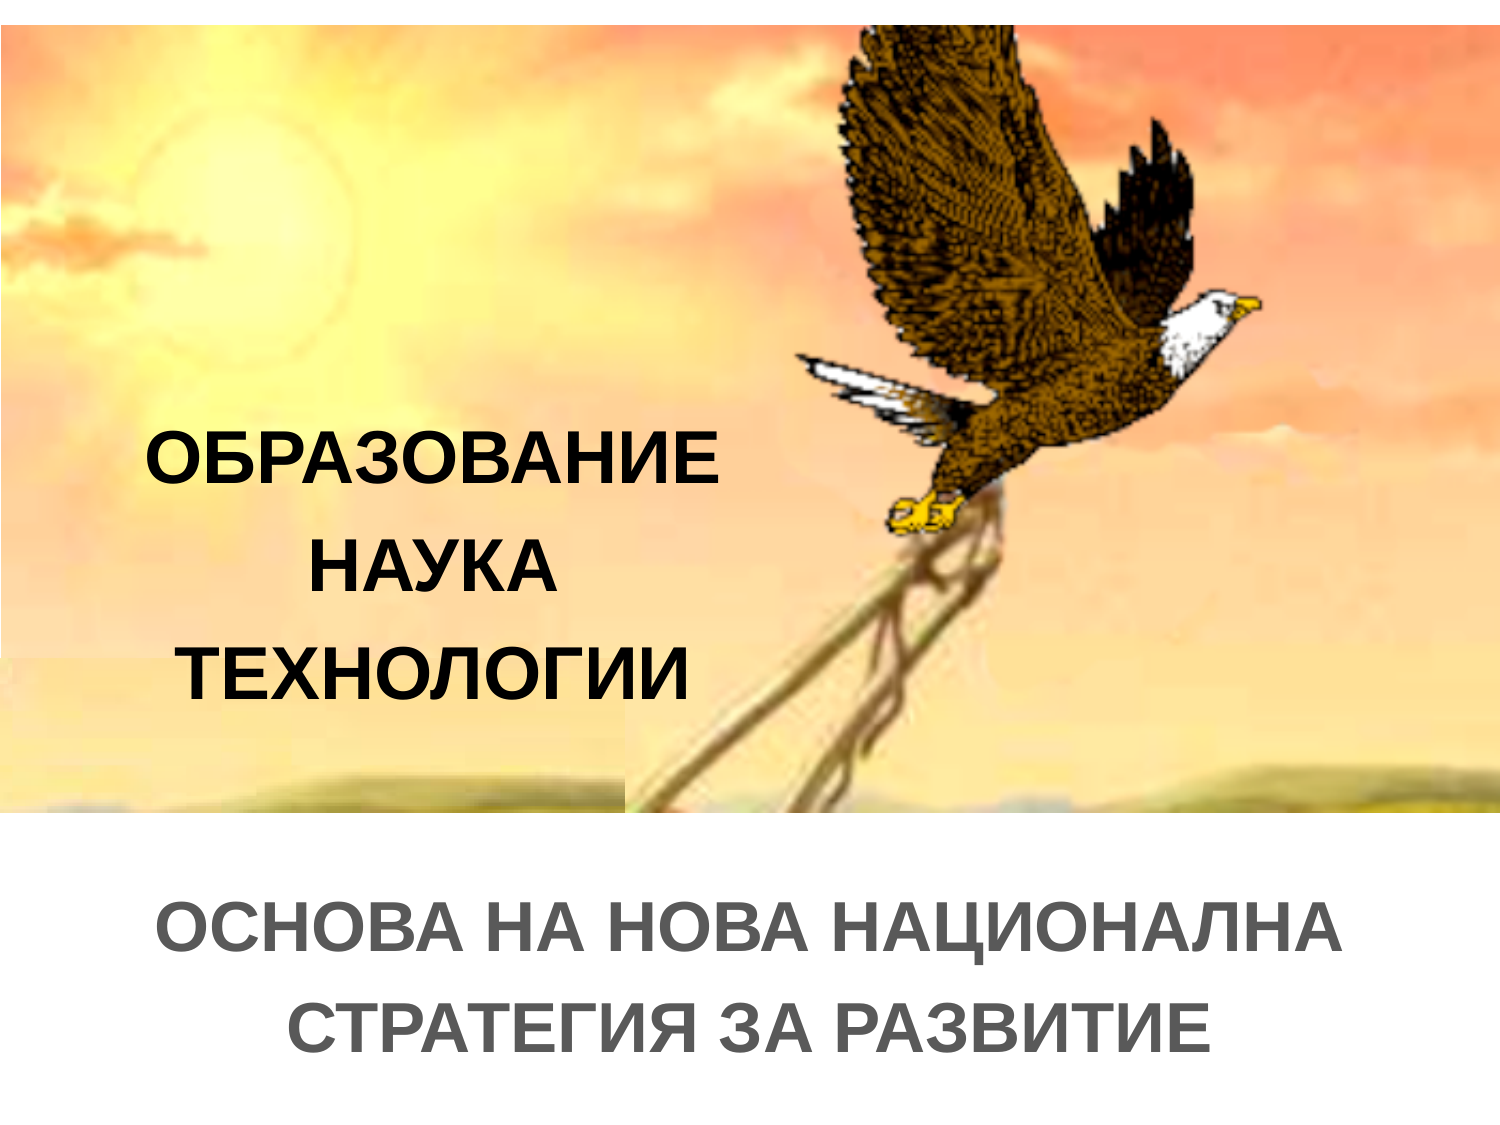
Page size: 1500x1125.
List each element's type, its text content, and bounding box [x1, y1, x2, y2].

text_box ОСНОВА НА НОВА НАЦИОНАЛНА СТРАТЕГИЯ ЗА РАЗВИТИЕ [2, 855, 1498, 1075]
picture [0, 24, 1500, 814]
